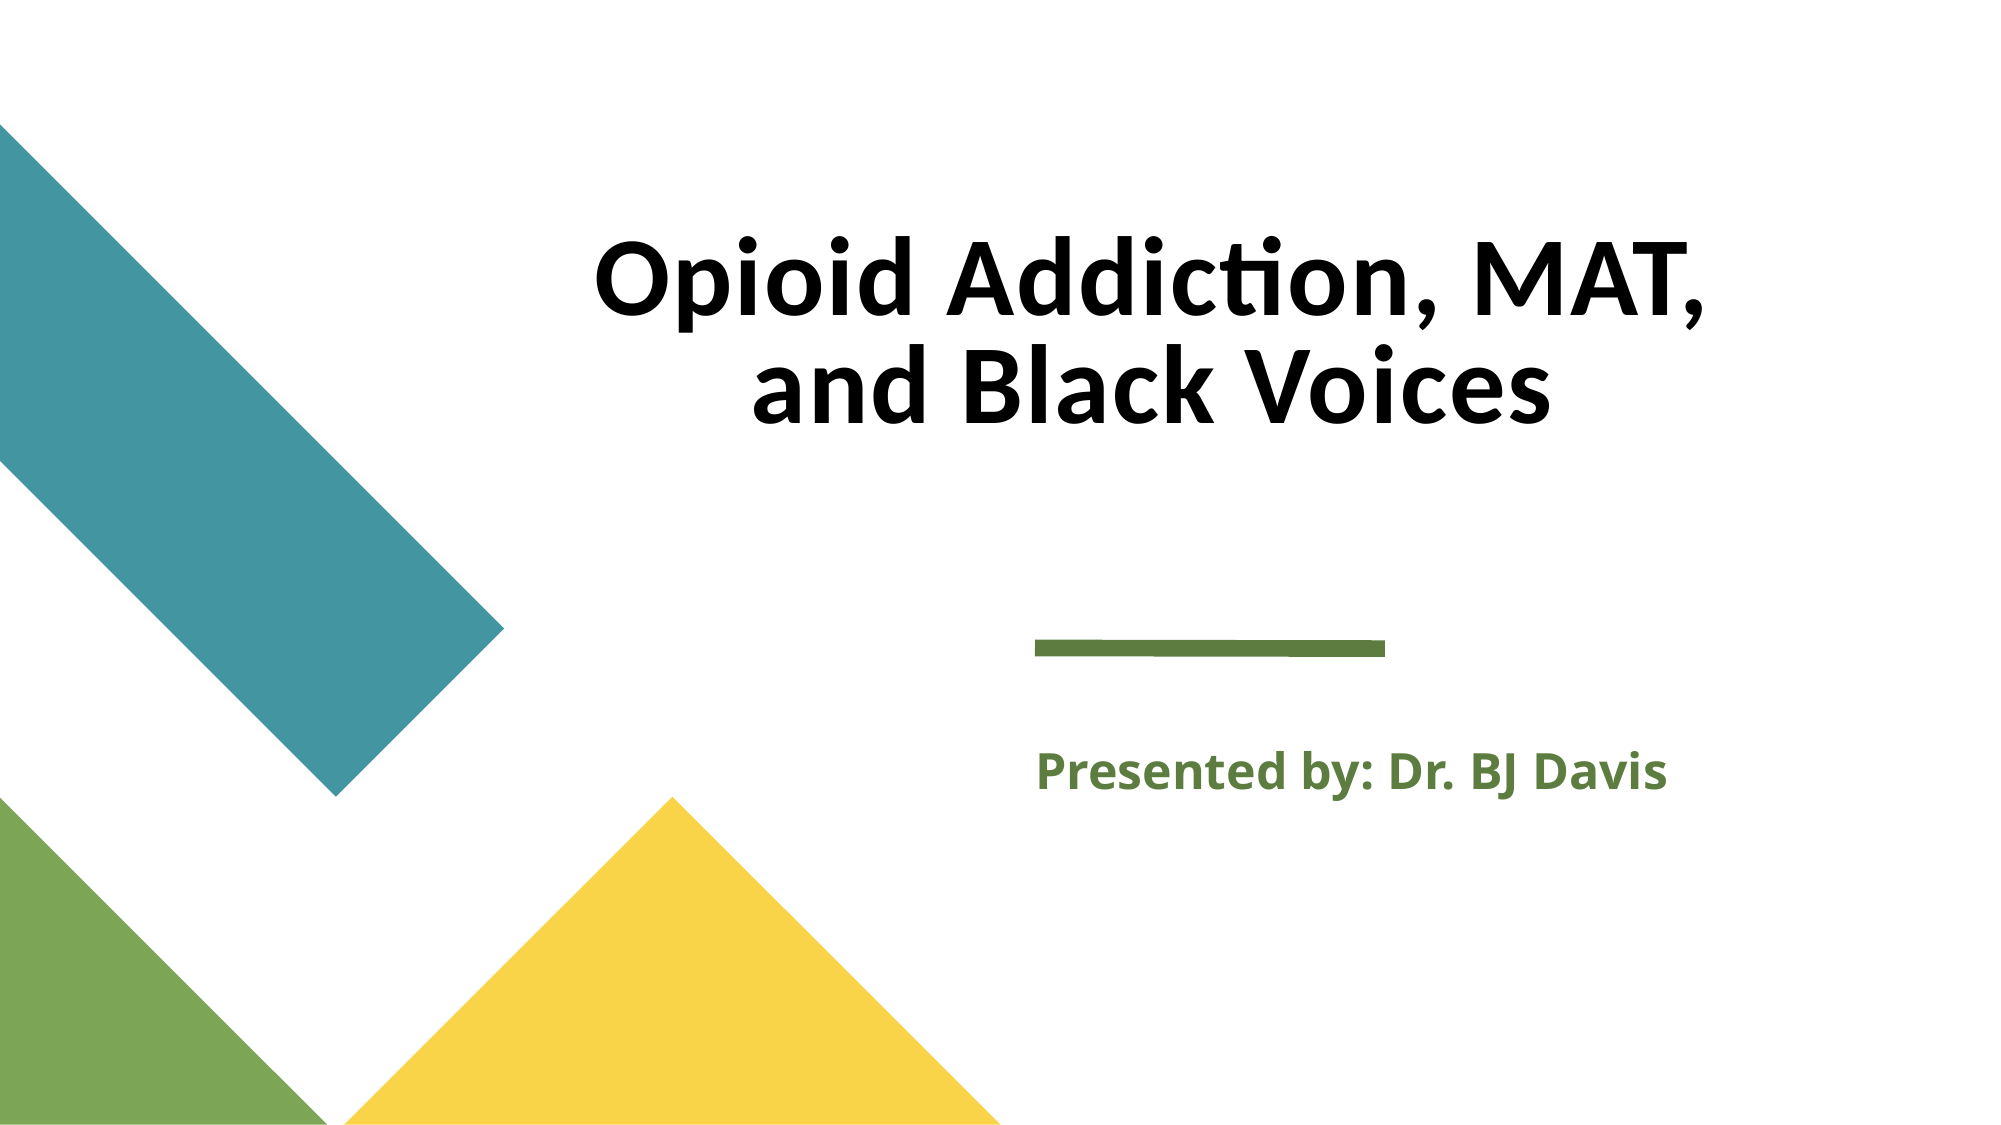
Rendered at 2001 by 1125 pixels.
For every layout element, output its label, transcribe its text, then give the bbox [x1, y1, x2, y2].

list Presented by: Dr. BJ Davis [1035, 746, 1936, 1017]
title Opioid Addiction, MAT, and Black Voices [493, 193, 1814, 563]
